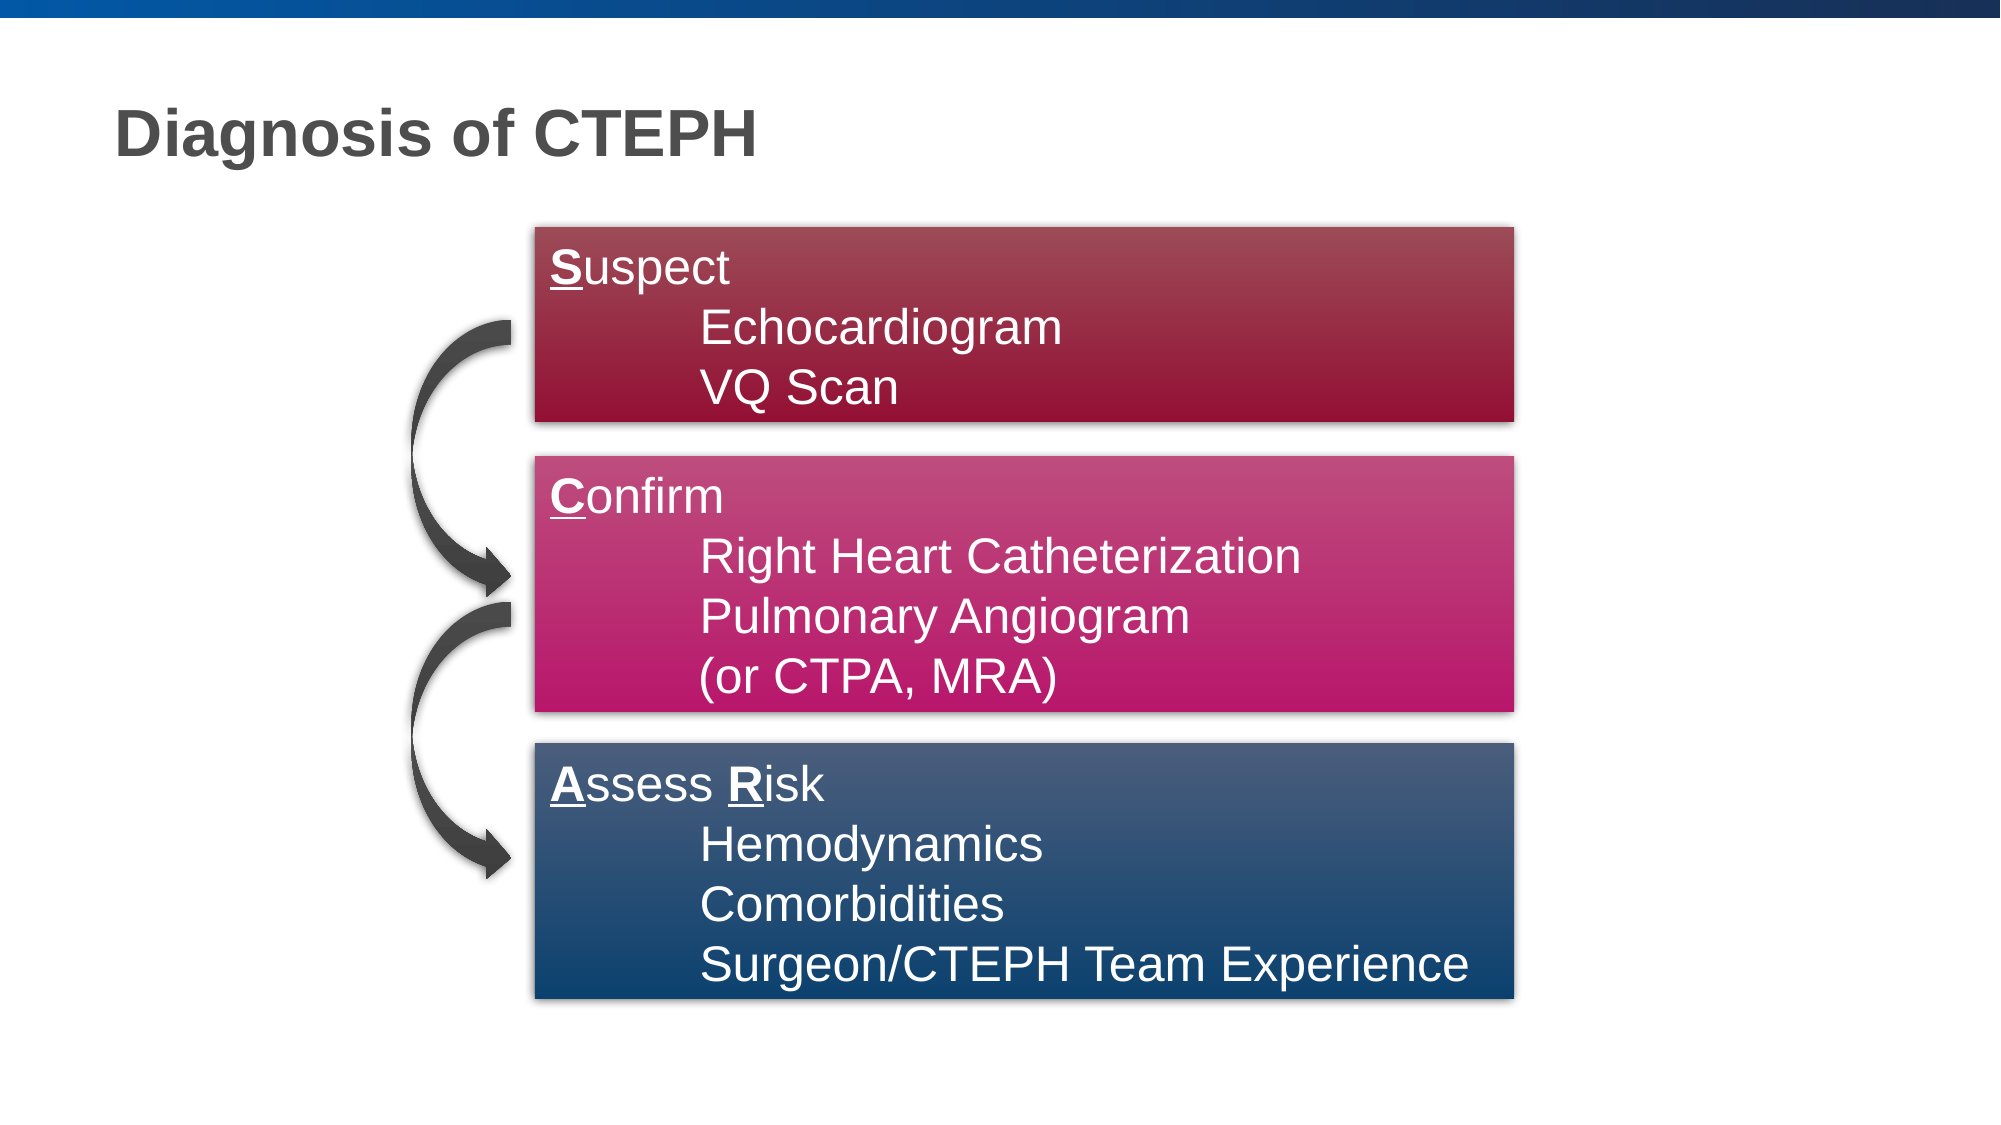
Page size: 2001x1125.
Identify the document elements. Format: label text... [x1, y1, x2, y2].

title Diagnosis of CTEPH [99, 32, 1863, 228]
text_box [411, 227, 1515, 1002]
